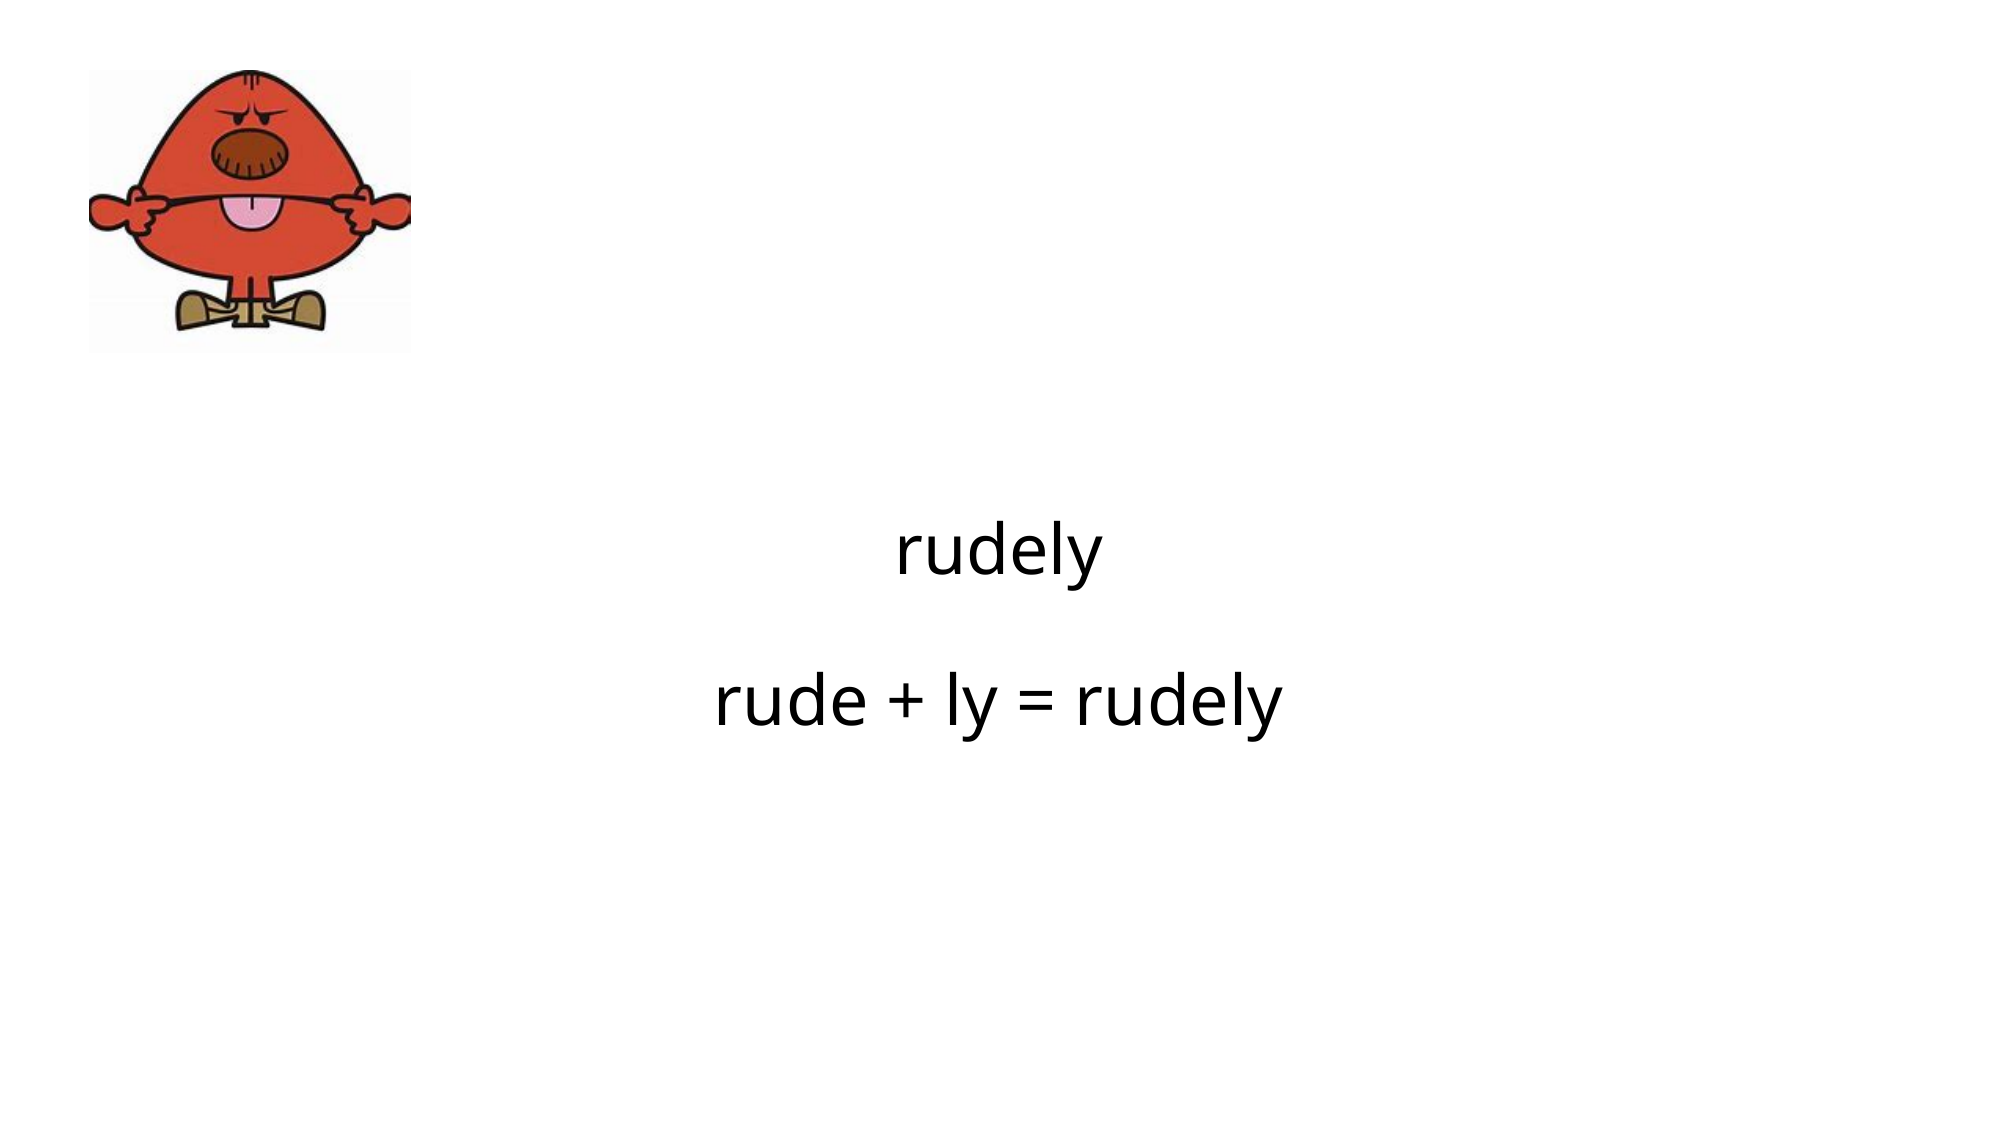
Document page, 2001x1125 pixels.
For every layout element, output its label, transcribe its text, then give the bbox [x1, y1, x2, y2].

title rudely rude + ly = rudely [136, 505, 1862, 749]
picture [89, 70, 411, 353]
